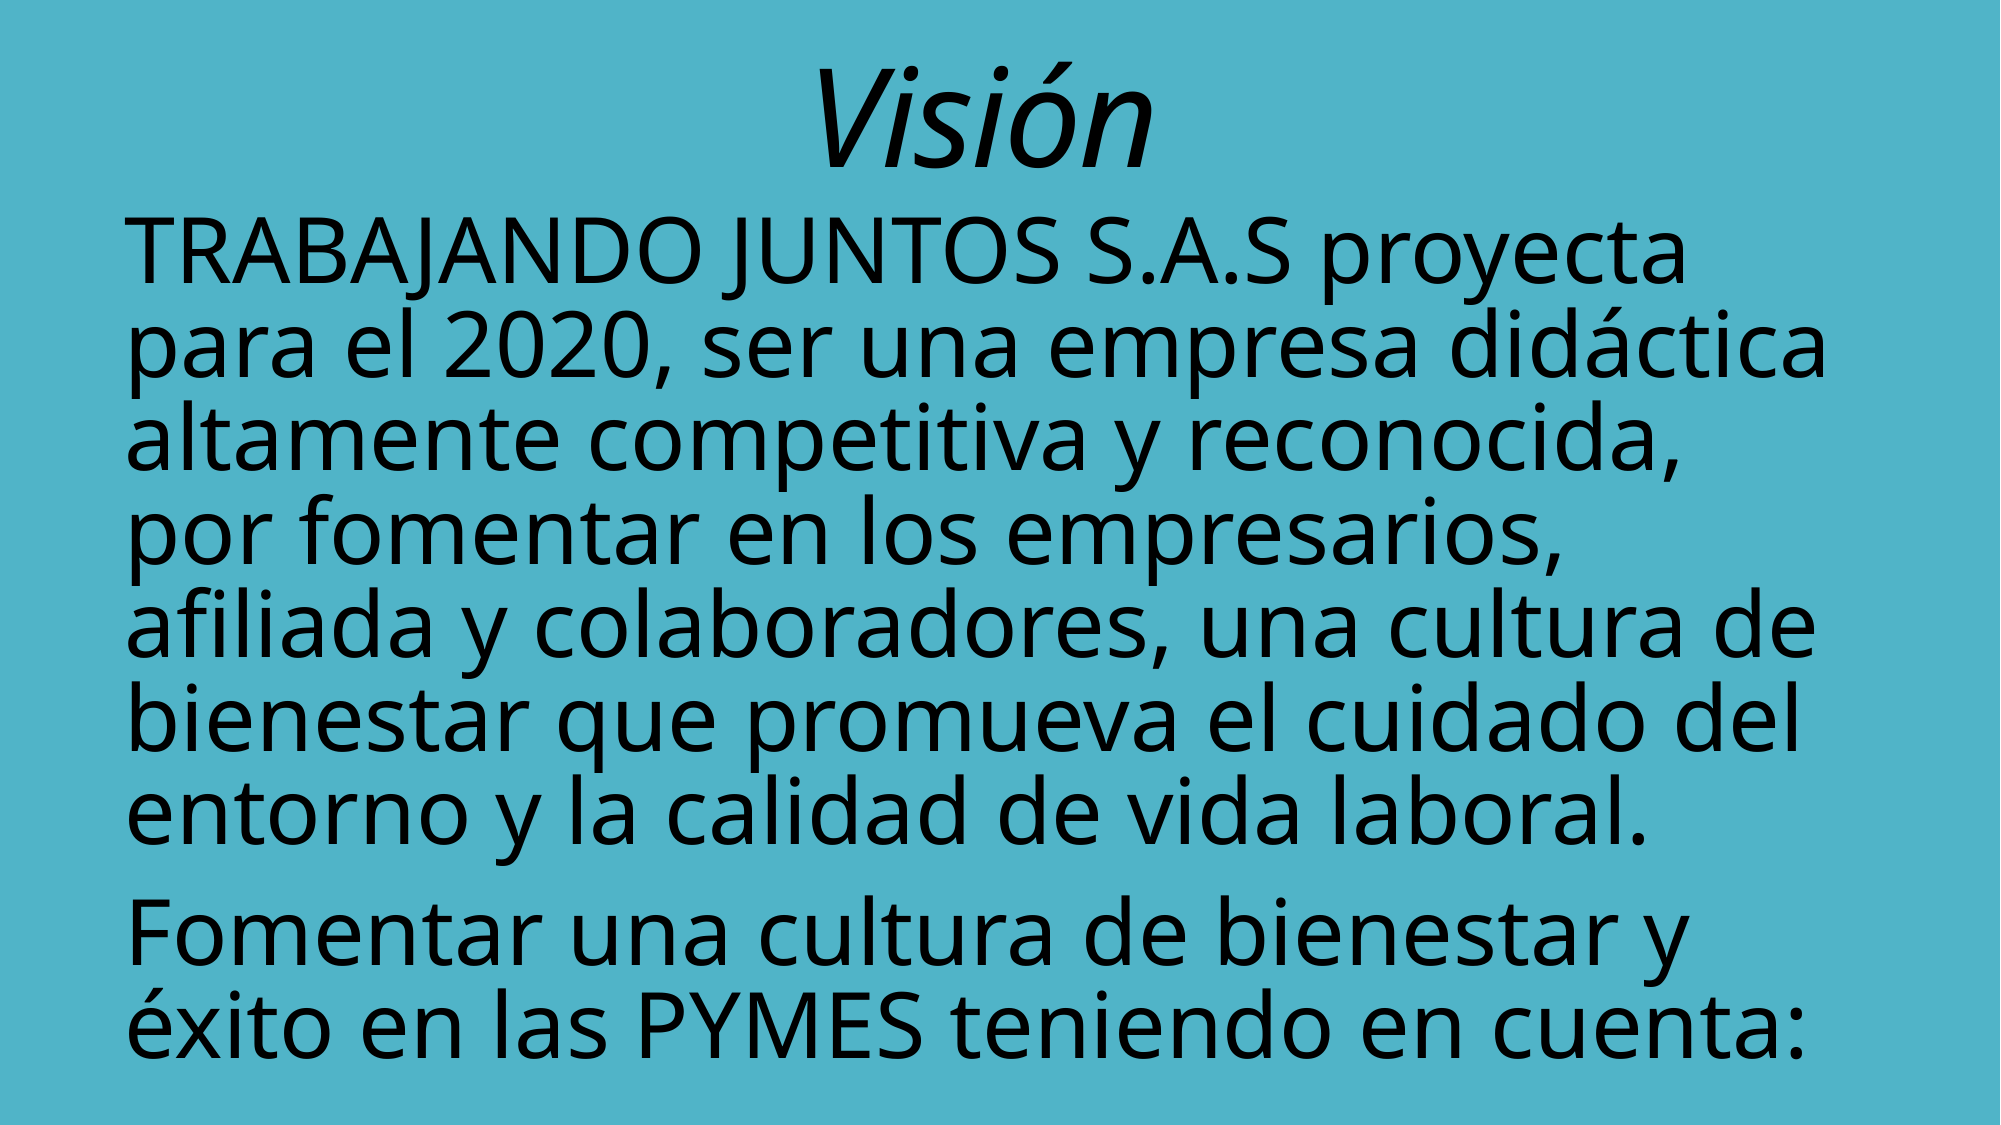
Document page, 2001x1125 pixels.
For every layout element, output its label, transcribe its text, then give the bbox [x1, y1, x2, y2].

subtitle TRABAJANDO JUNTOS S.A.S proyecta para el 2020, ser una empresa didáctica altamente competitiva y reconocida, por fomentar en los empresarios, afiliada y colaboradores, una cultura de bienestar que promueva el cuidado del entorno y la calidad de vida laboral. Fomentar una cultura de bienestar y éxito en las PYMES teniendo en cuenta: [109, 201, 1868, 1048]
title Visión [98, 62, 1868, 202]
